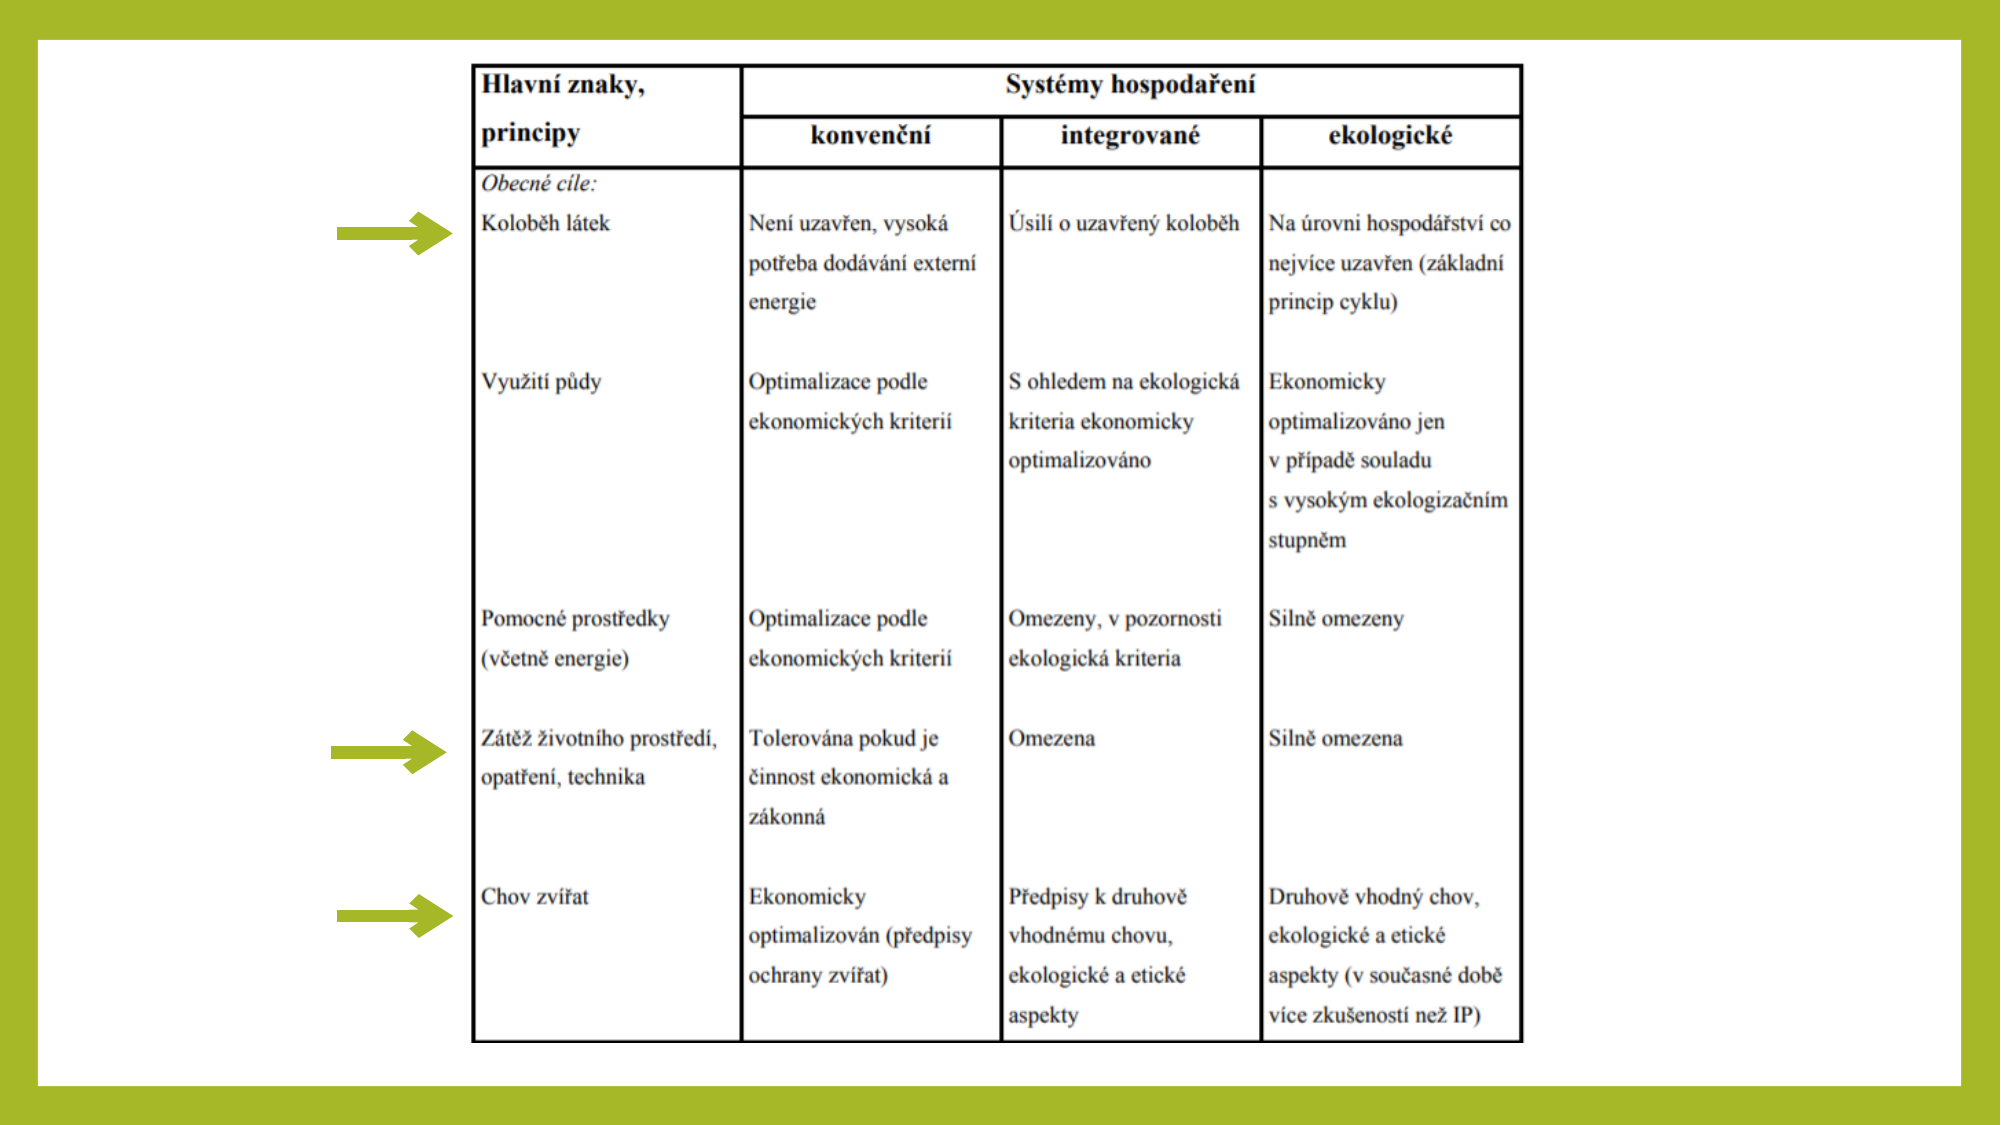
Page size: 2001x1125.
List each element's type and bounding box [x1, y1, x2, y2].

picture [465, 50, 1529, 1044]
